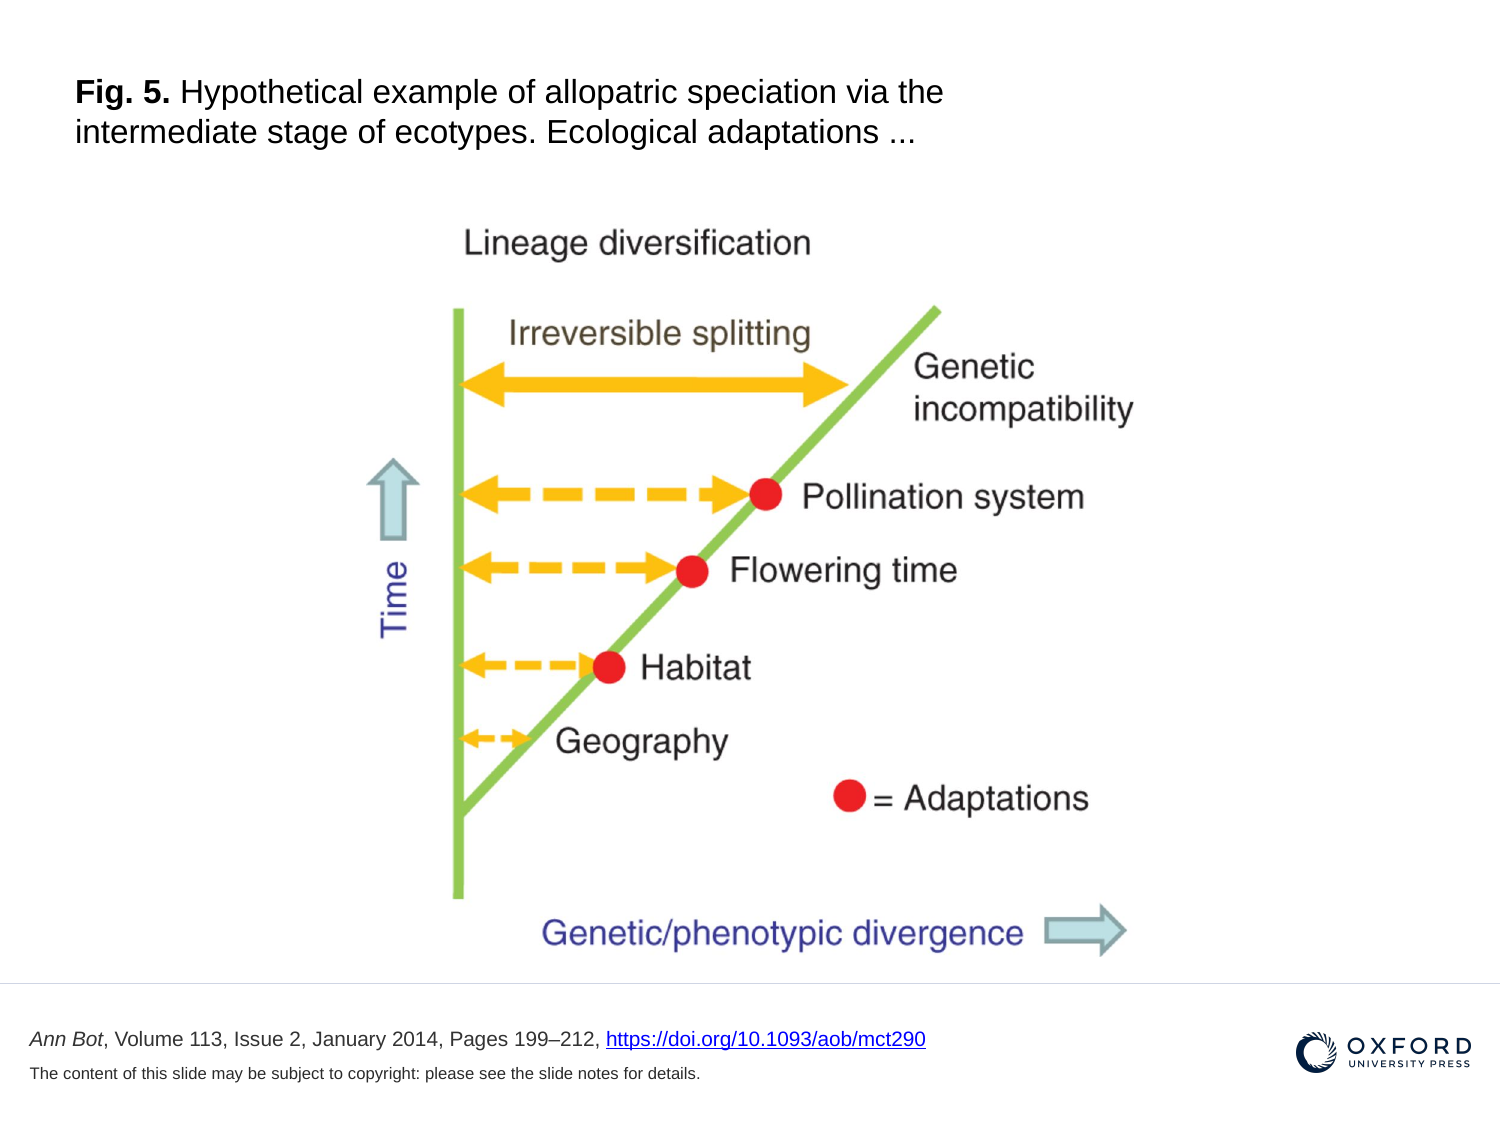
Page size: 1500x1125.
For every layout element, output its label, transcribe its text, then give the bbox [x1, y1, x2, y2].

picture [1296, 1032, 1471, 1073]
title Fig. 5. Hypothetical example of allopatric speciation via the intermediate stage of ecotypes. Ecological adaptations ... [75, 69, 1078, 171]
picture [366, 224, 1134, 957]
footer Ann Bot, Volume 113, Issue 2, January 2014, Pages 199–212, https://doi.org/10.1093/aob/mct290 The content of this slide may be subject to copyright: please see the slide notes for details. [0, 983, 1260, 1125]
